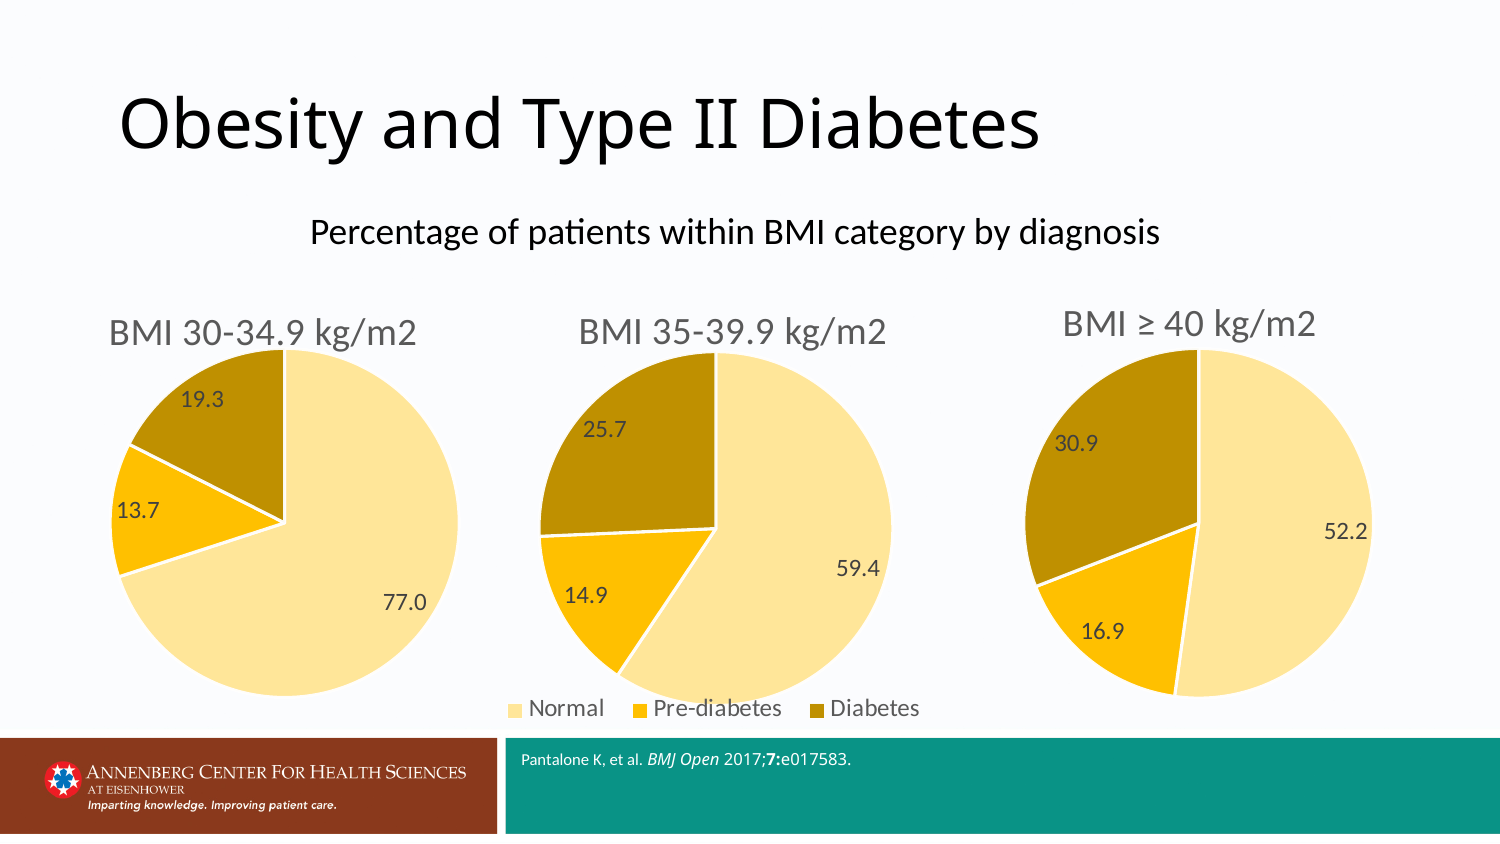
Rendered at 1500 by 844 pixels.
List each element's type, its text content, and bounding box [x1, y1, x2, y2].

title Obesity and Type II Diabetes [103, 44, 1397, 208]
picture [0, 0, 1500, 844]
text_box Percentage of patients within BMI category by diagnosis [295, 199, 1187, 260]
chart [0, 260, 1458, 764]
text_box Pantalone K, et al. BMJ Open 2017;7:e017583. [506, 740, 1263, 776]
